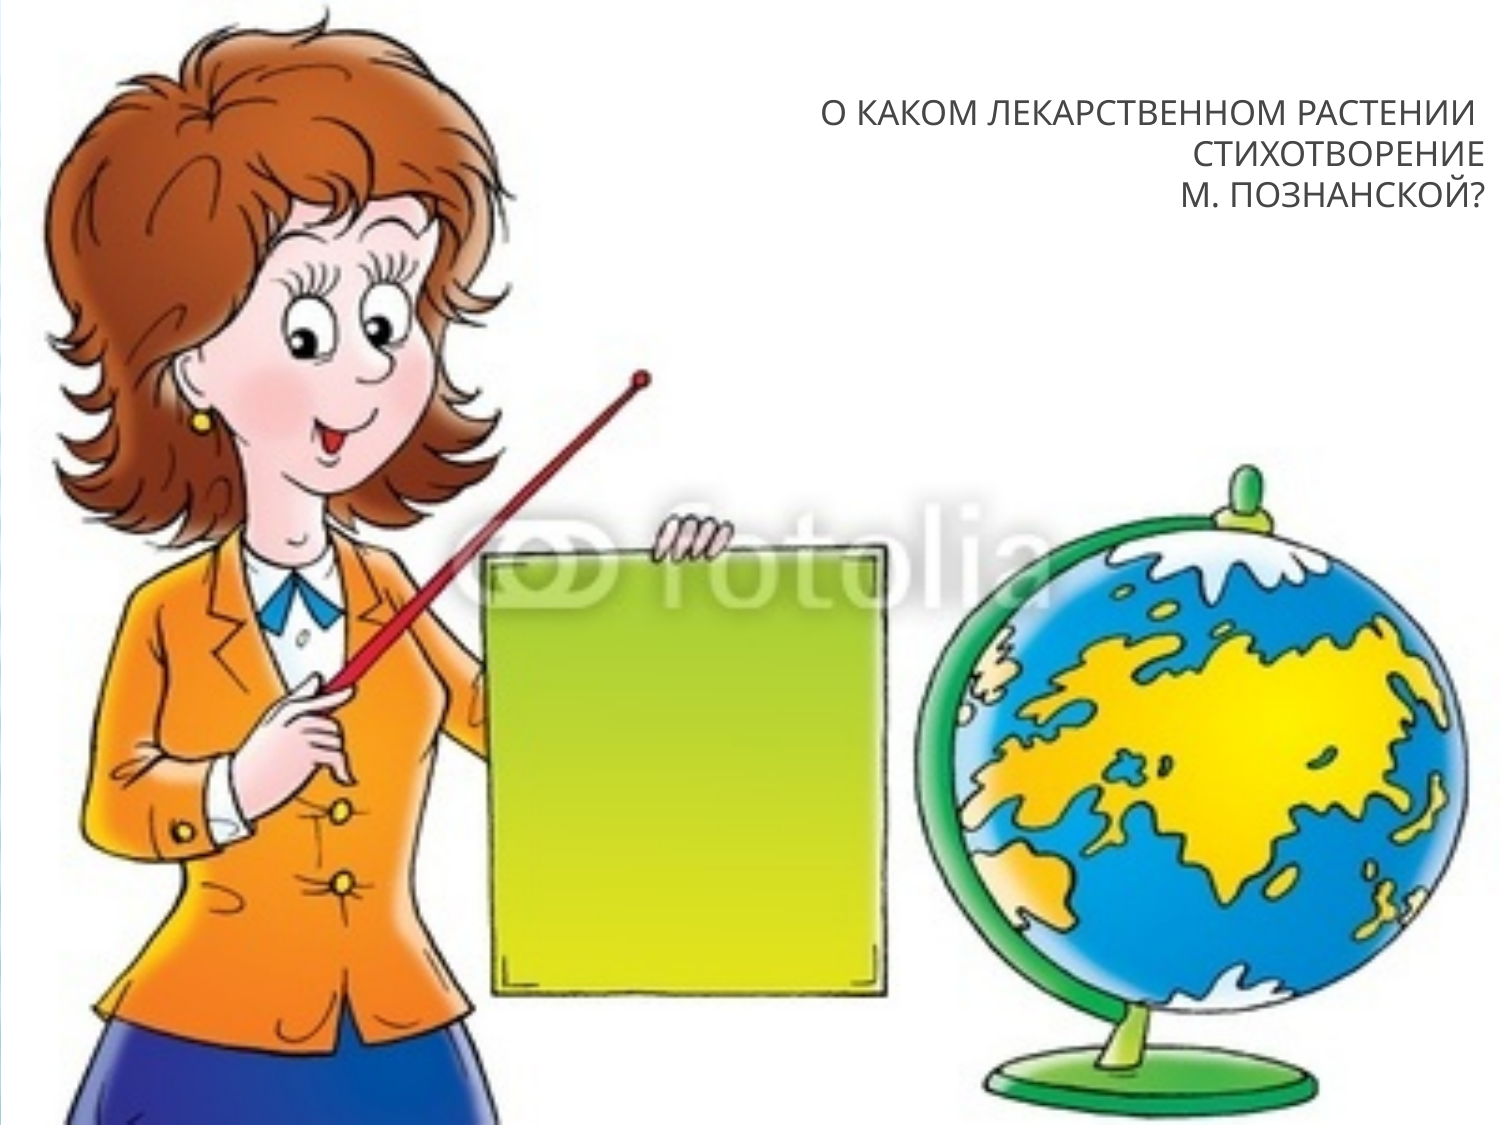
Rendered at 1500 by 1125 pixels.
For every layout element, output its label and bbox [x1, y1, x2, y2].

list [0, 0, 1500, 1125]
